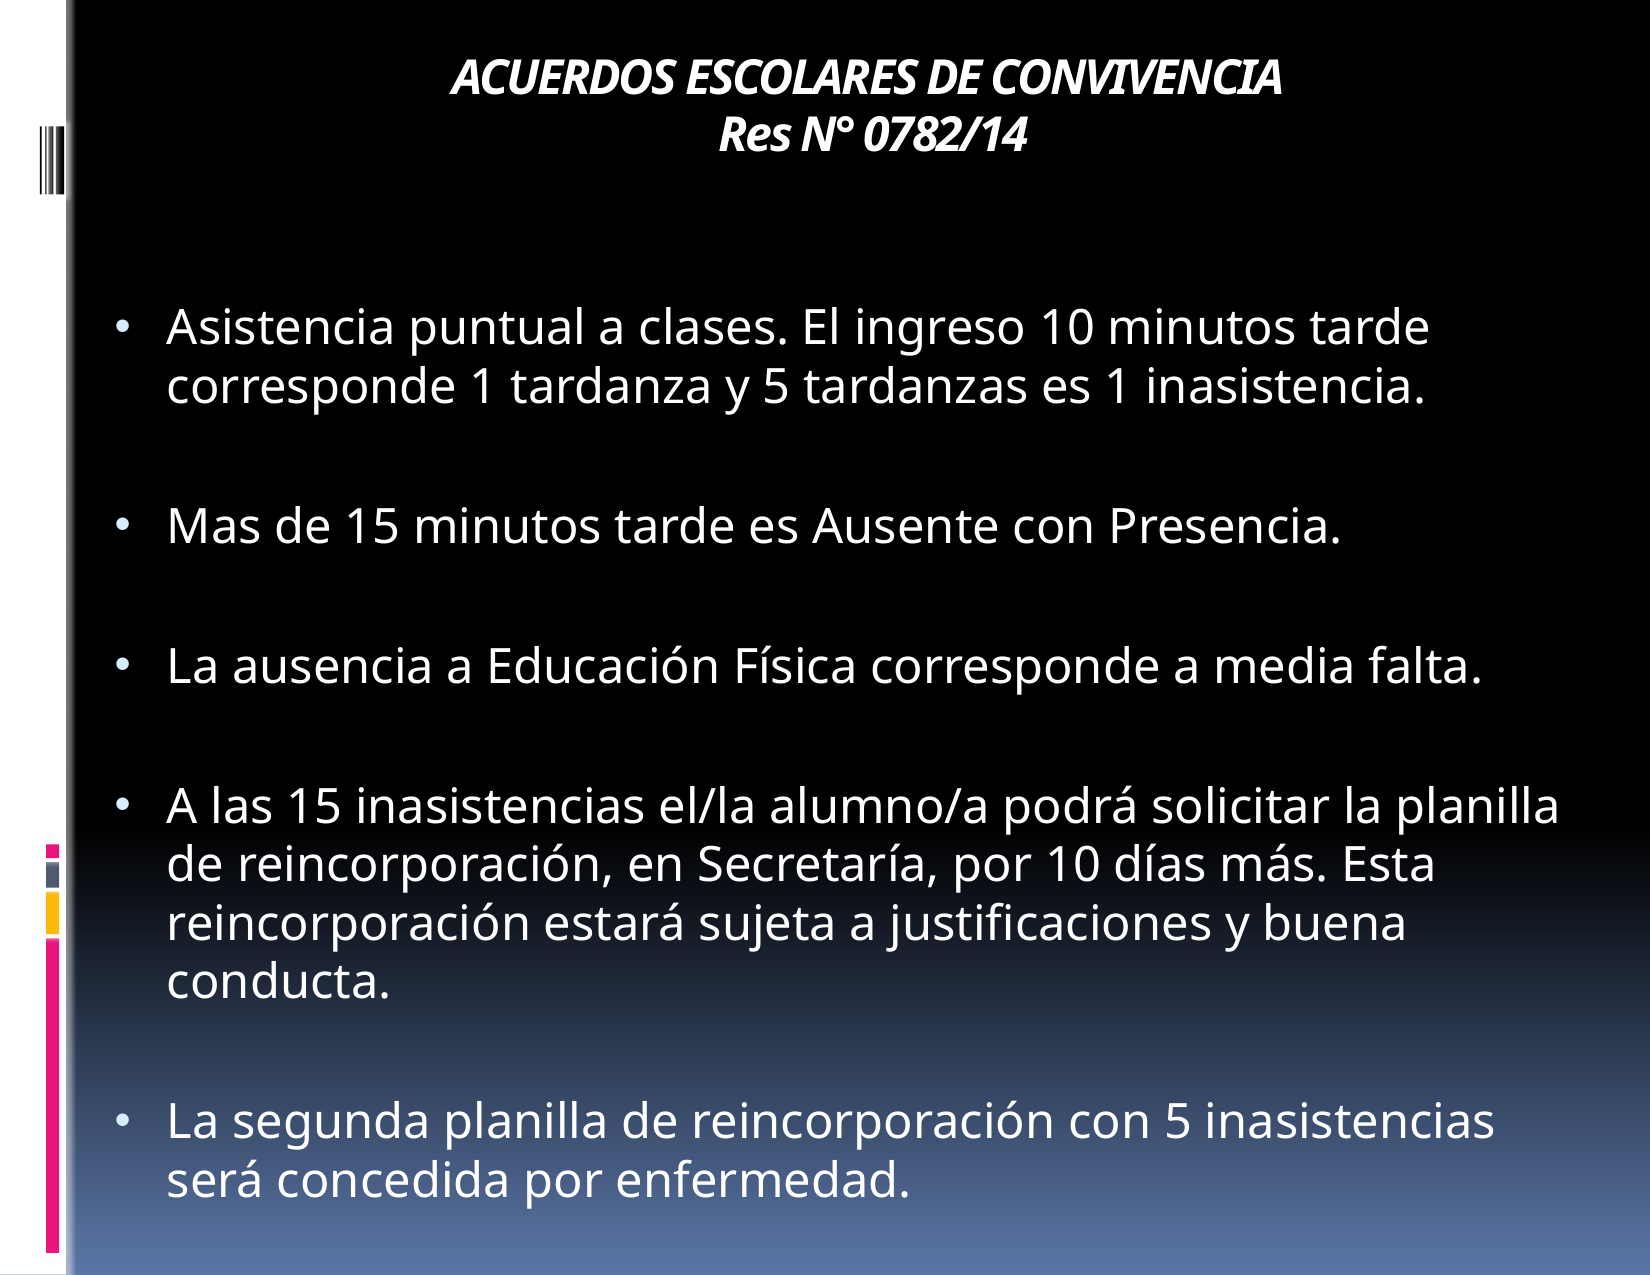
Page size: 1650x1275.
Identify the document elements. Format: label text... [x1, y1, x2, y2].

list Asistencia puntual a clases. El ingreso 10 minutos tarde corresponde 1 tardanza y 5 tardanzas es 1 inasistencia. Mas de 15 minutos tarde es Ausente con Presencia. La ausencia a Educación Física corresponde a media falta. A las 15 inasistencias el/la alumno/a podrá solicitar la planilla de reincorporación, en Secretaría, por 10 días más. Esta reincorporación estará sujeta a justificaciones y buena conducta. La segunda planilla de reincorporación con 5 inasistencias será concedida por enfermedad. [87, 287, 1588, 1225]
title ACUERDOS ESCOLARES DE CONVIVENCIA Res N° 0782/14 [150, 37, 1588, 238]
